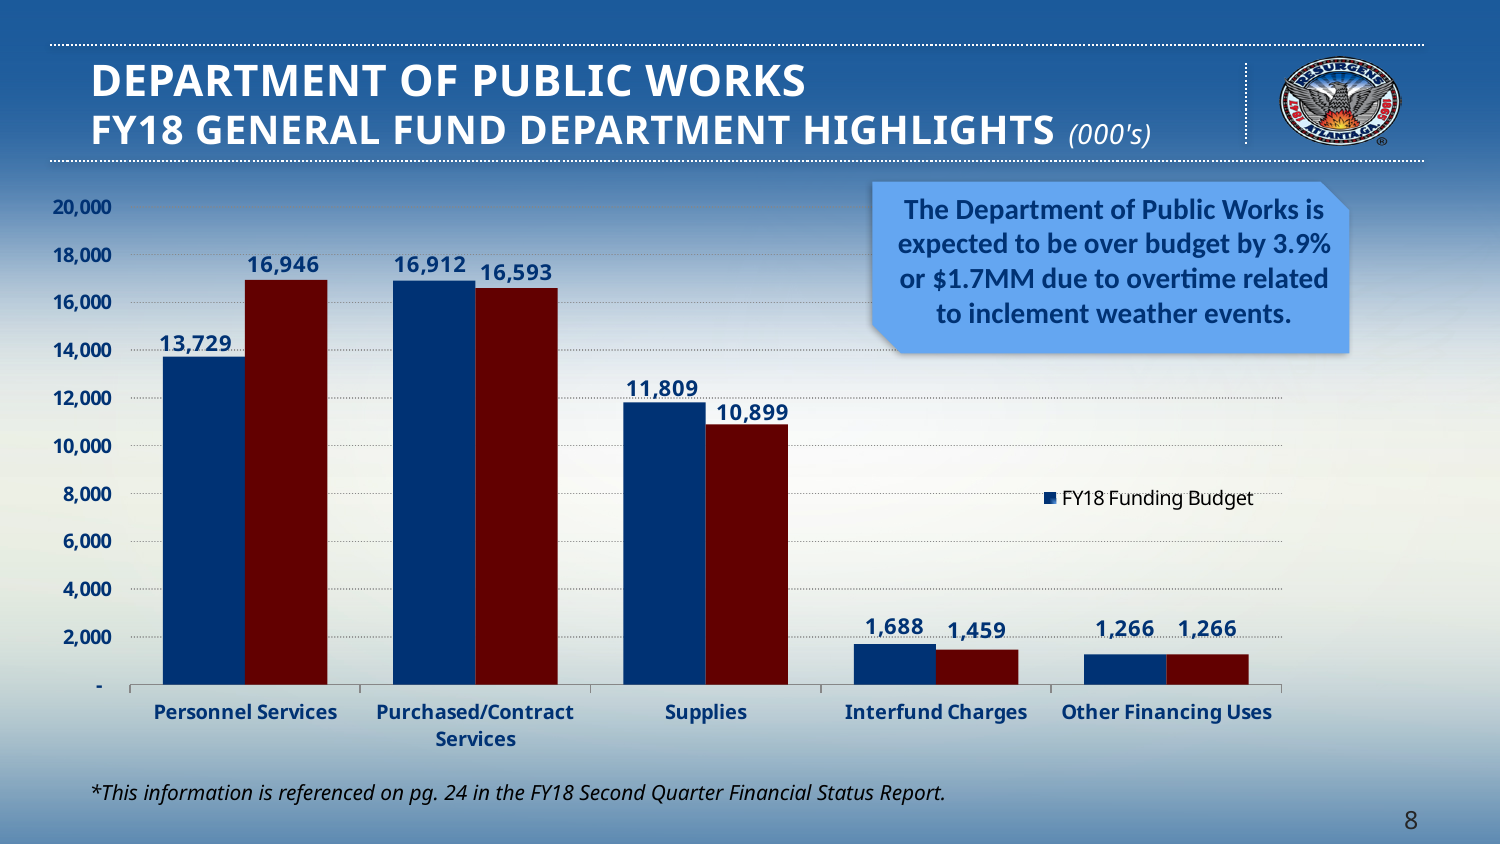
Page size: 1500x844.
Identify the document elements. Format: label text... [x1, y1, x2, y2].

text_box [872, 181, 1350, 371]
title Department of Public Works FY18 GENERAL FUND DEPARTMENT HIGHLIGHTS (000's) [75, 45, 1210, 162]
picture [0, 0, 1500, 844]
chart [47, 189, 1487, 753]
text_box *This information is referenced on pg. 24 in the FY18 Second Quarter Financial Status Report. [74, 772, 1065, 813]
slide_number 8 [1083, 798, 1434, 844]
text_box [796, 158, 1425, 188]
